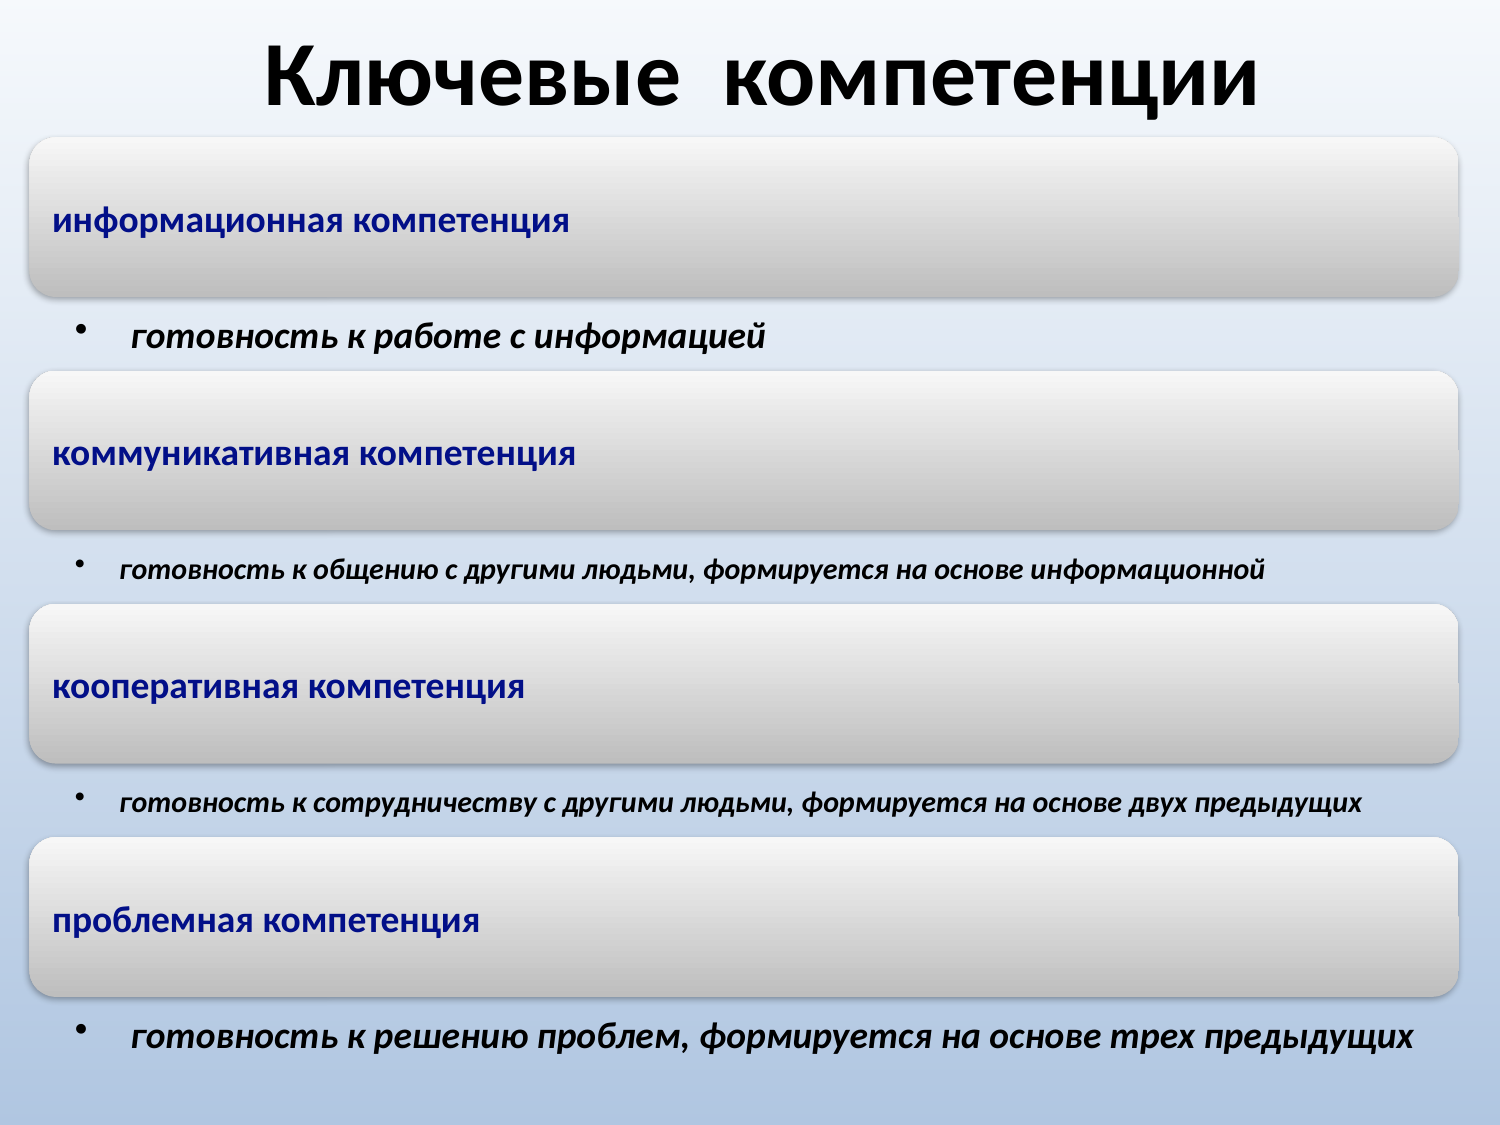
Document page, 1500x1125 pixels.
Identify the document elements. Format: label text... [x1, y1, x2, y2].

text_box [29, 136, 1459, 1071]
title Ключевые компетенции [88, 0, 1439, 135]
